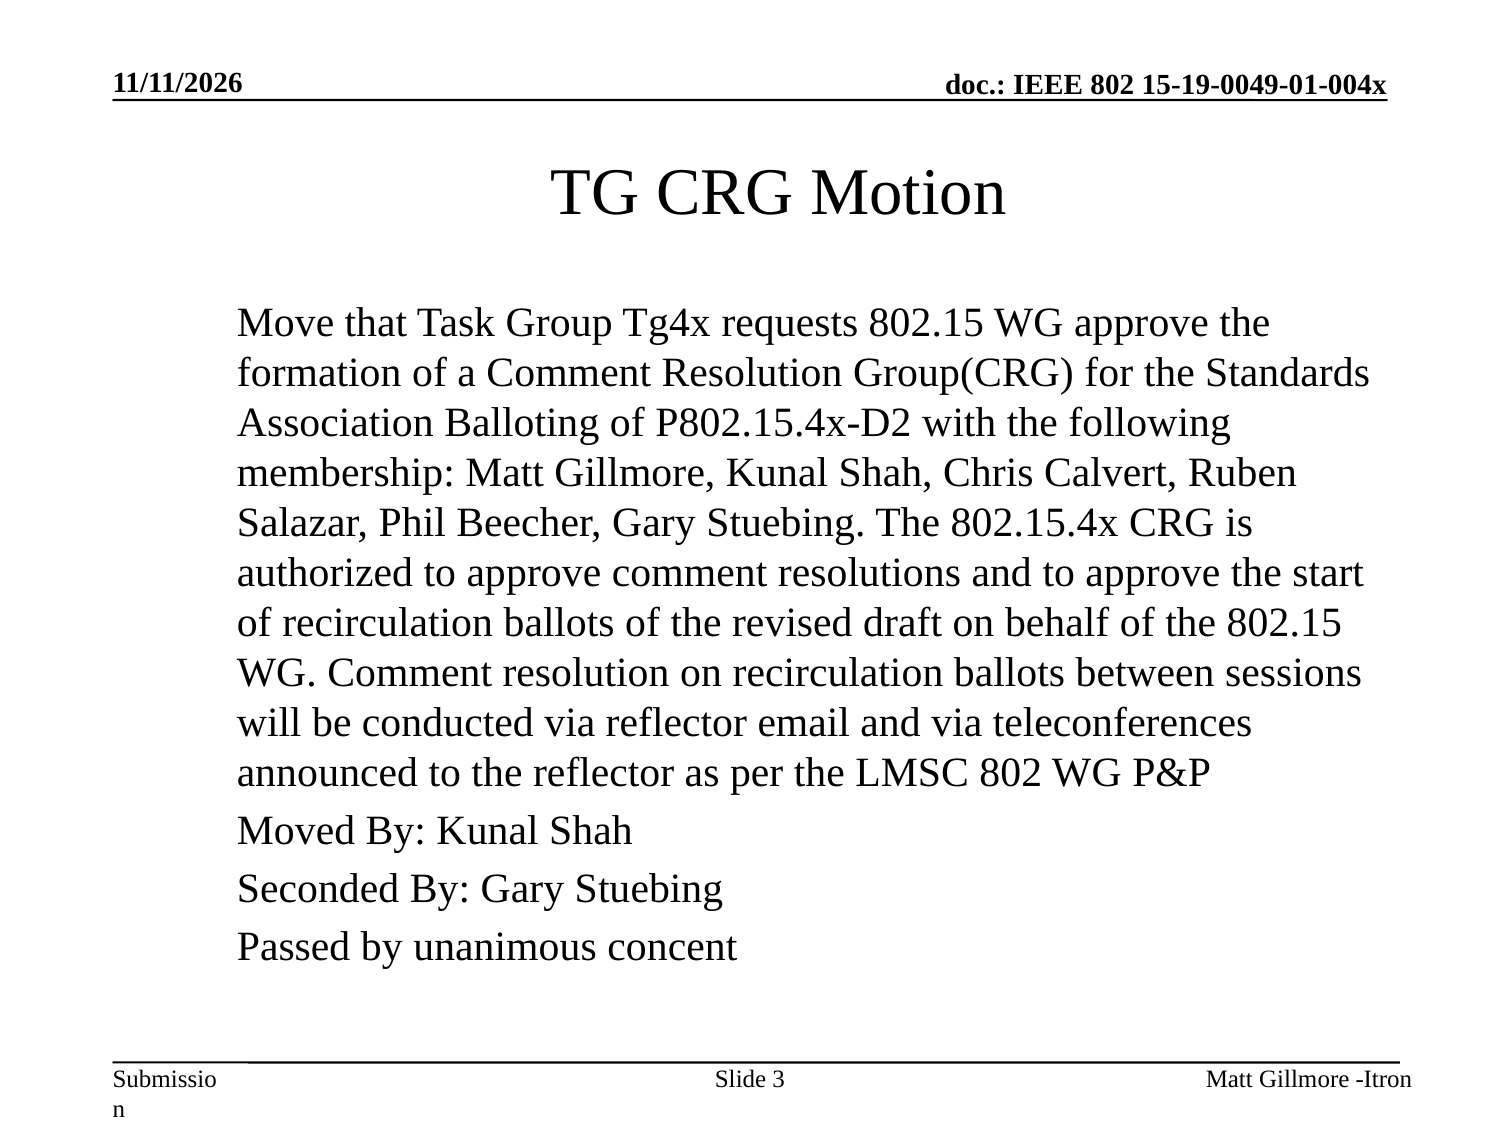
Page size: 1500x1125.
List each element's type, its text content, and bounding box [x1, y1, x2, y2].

footer Matt Gillmore -Itron [843, 1062, 1413, 1093]
text_box TG CRG Motion [141, 87, 1417, 287]
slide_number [112, 62, 375, 98]
slide_number Slide 3 [714, 1062, 786, 1093]
text_box Move that Task Group Tg4x requests 802.15 WG approve the formation of a Comment Resolution Group(CRG) for the Standards Association Balloting of P802.15.4x-D2 with the following membership: Matt Gillmore, Kunal Shah, Chris Calvert, Ruben Salazar, Phil Beecher, Gary Stuebing. The 802.15.4x CRG is authorized to approve comment resolutions and to approve the start of recirculation ballots of the revised draft on behalf of the 802.15 WG. Comment resolution on recirculation ballots between sessions will be conducted via reflector email and via teleconferences announced to the reflector as per the LMSC 802 WG P&P Moved By: Kunal Shah Seconded By: Gary Stuebing Passed by unanimous concent [81, 287, 1419, 1050]
